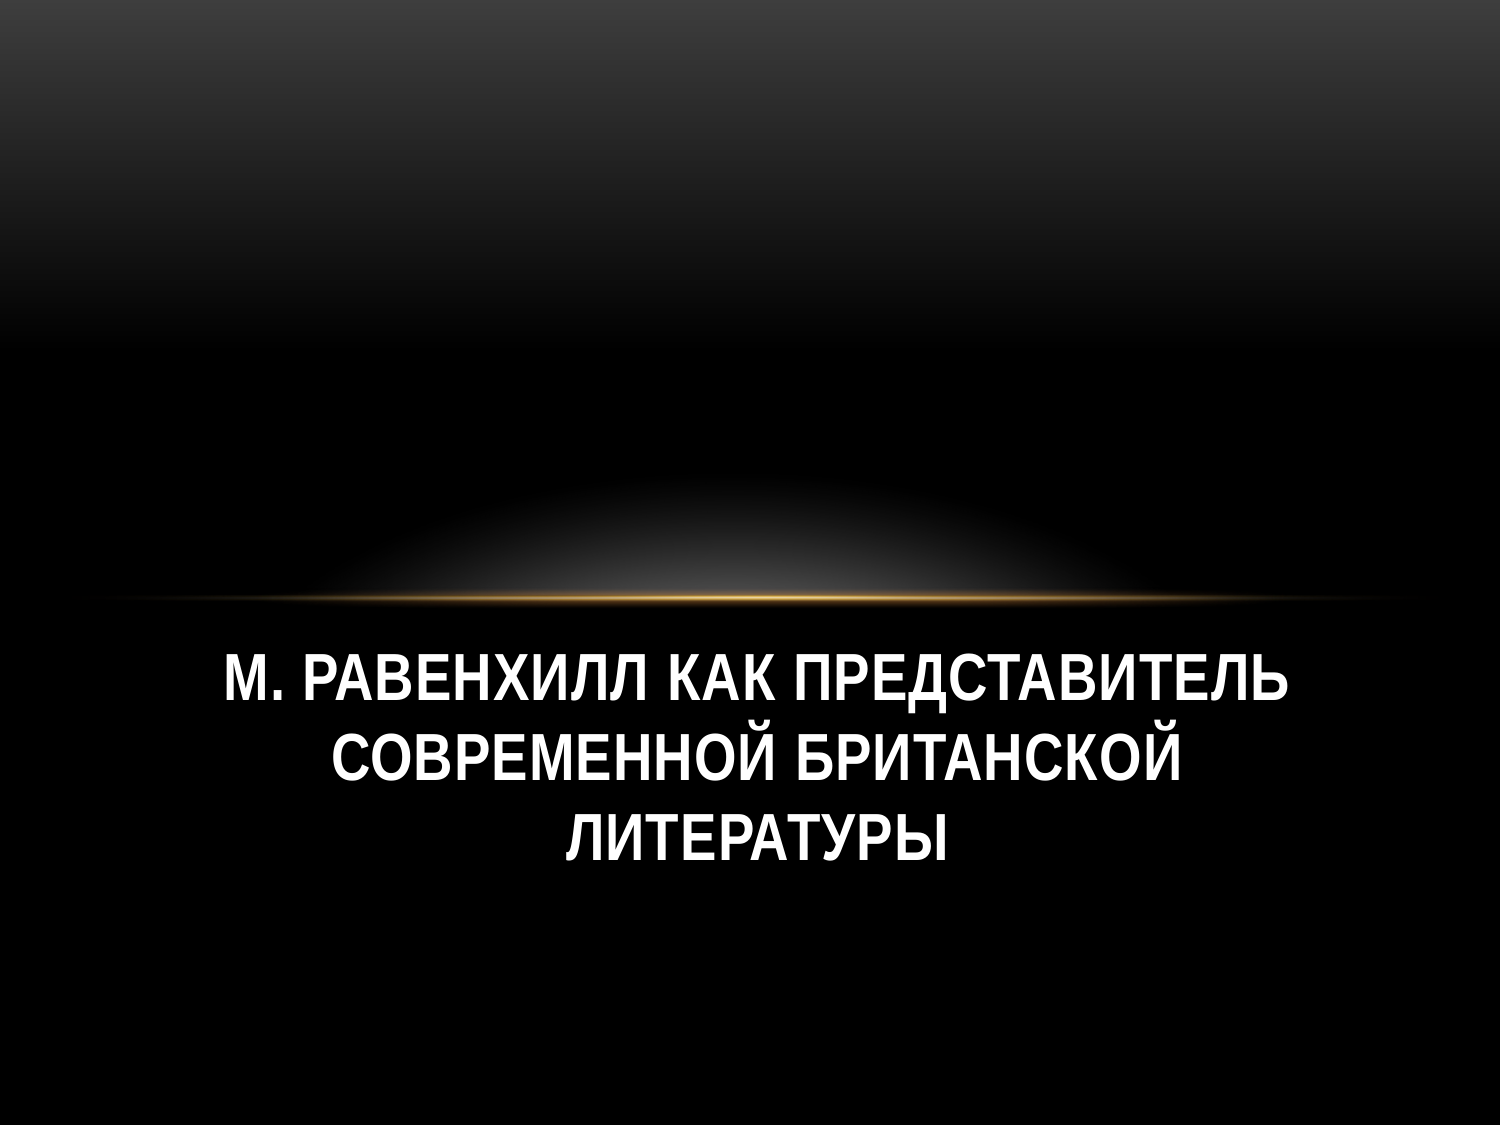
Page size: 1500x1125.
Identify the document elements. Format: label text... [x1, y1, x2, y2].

title М. Равенхилл как представитель современной британской литературы [127, 200, 1388, 882]
picture [0, 0, 1500, 750]
